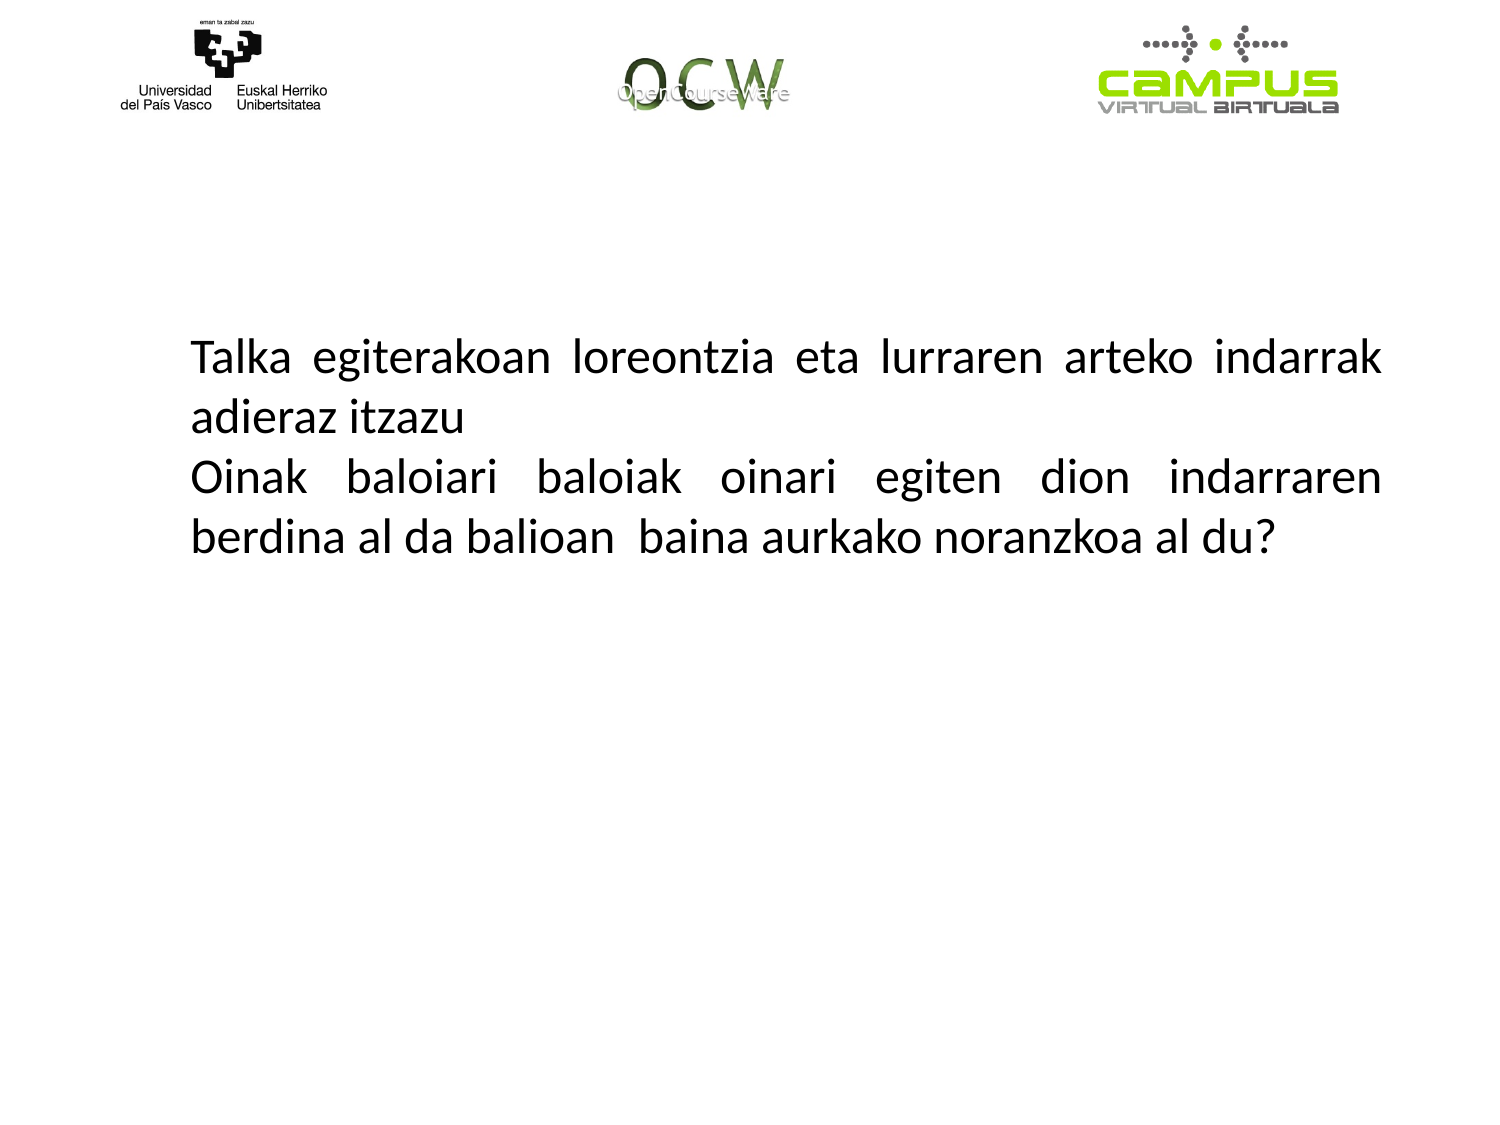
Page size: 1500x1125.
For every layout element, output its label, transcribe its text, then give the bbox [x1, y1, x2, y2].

text_box Talka egiterakoan loreontzia eta lurraren arteko indarrak adieraz itzazu Oinak baloiari baloiak oinari egiten dion indarraren berdina al da balioan baina aurkako noranzkoa al du? [175, 316, 1399, 572]
picture [611, 28, 799, 124]
picture [1095, 23, 1340, 115]
picture [112, 11, 338, 117]
